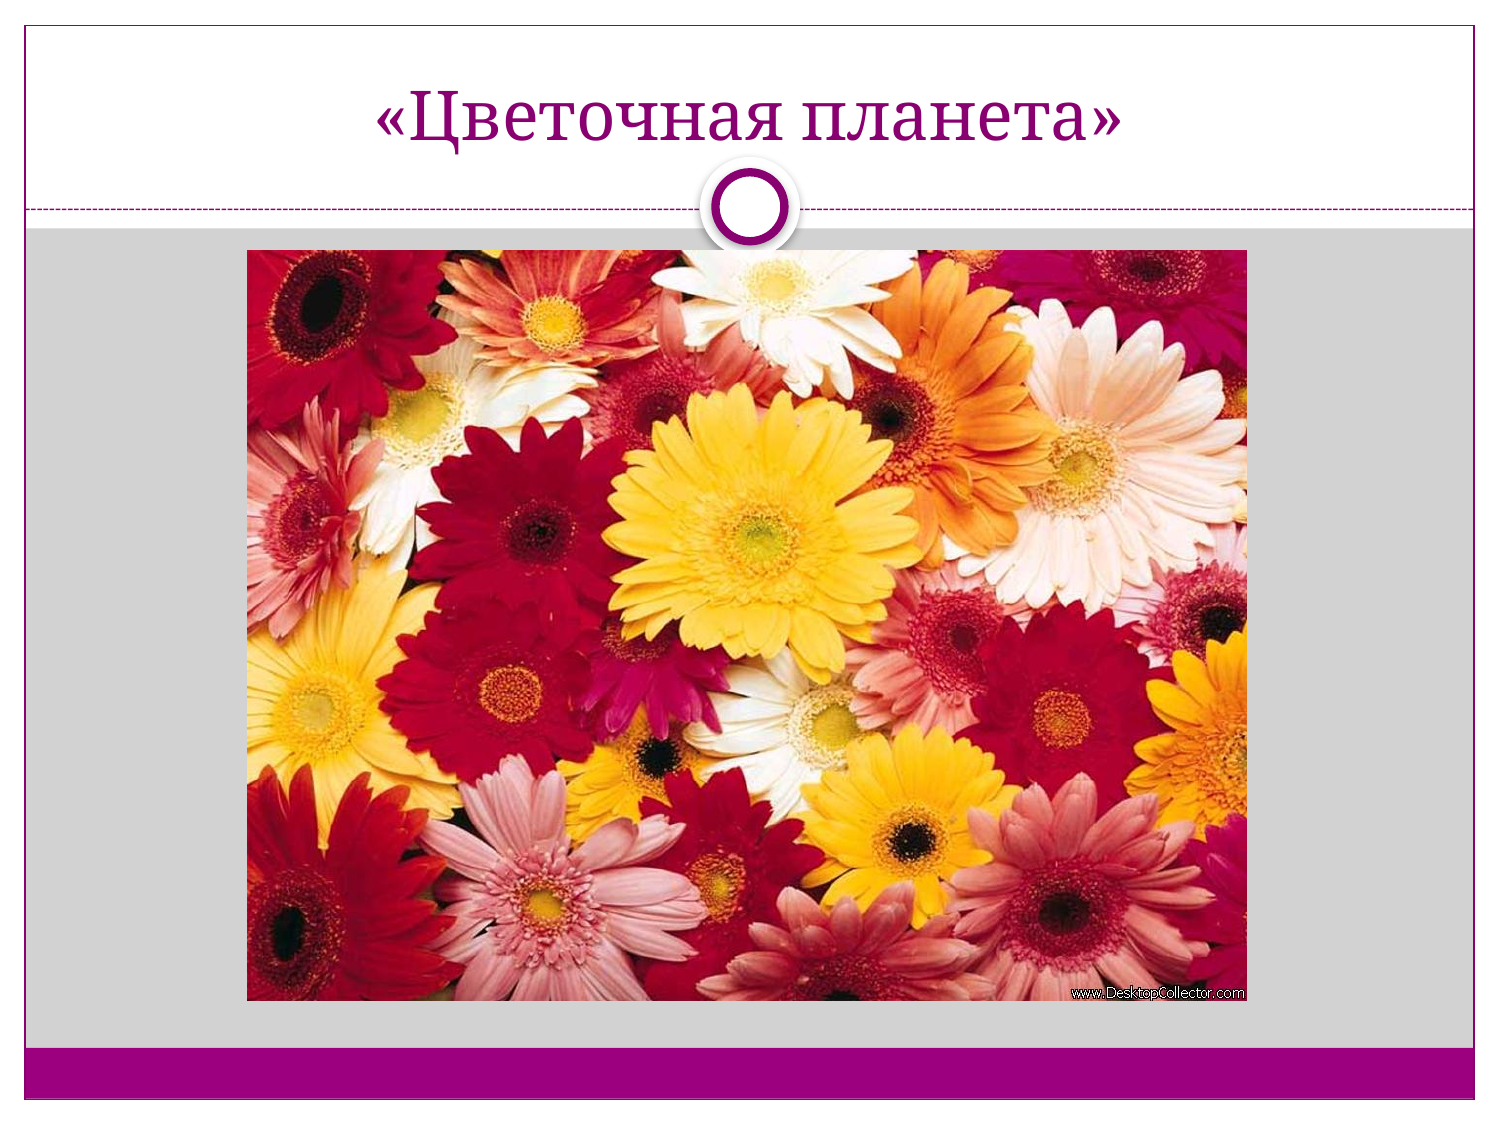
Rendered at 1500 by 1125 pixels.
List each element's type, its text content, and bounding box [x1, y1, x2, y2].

title «Цветочная планета» [49, 37, 1450, 162]
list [246, 250, 1248, 1001]
